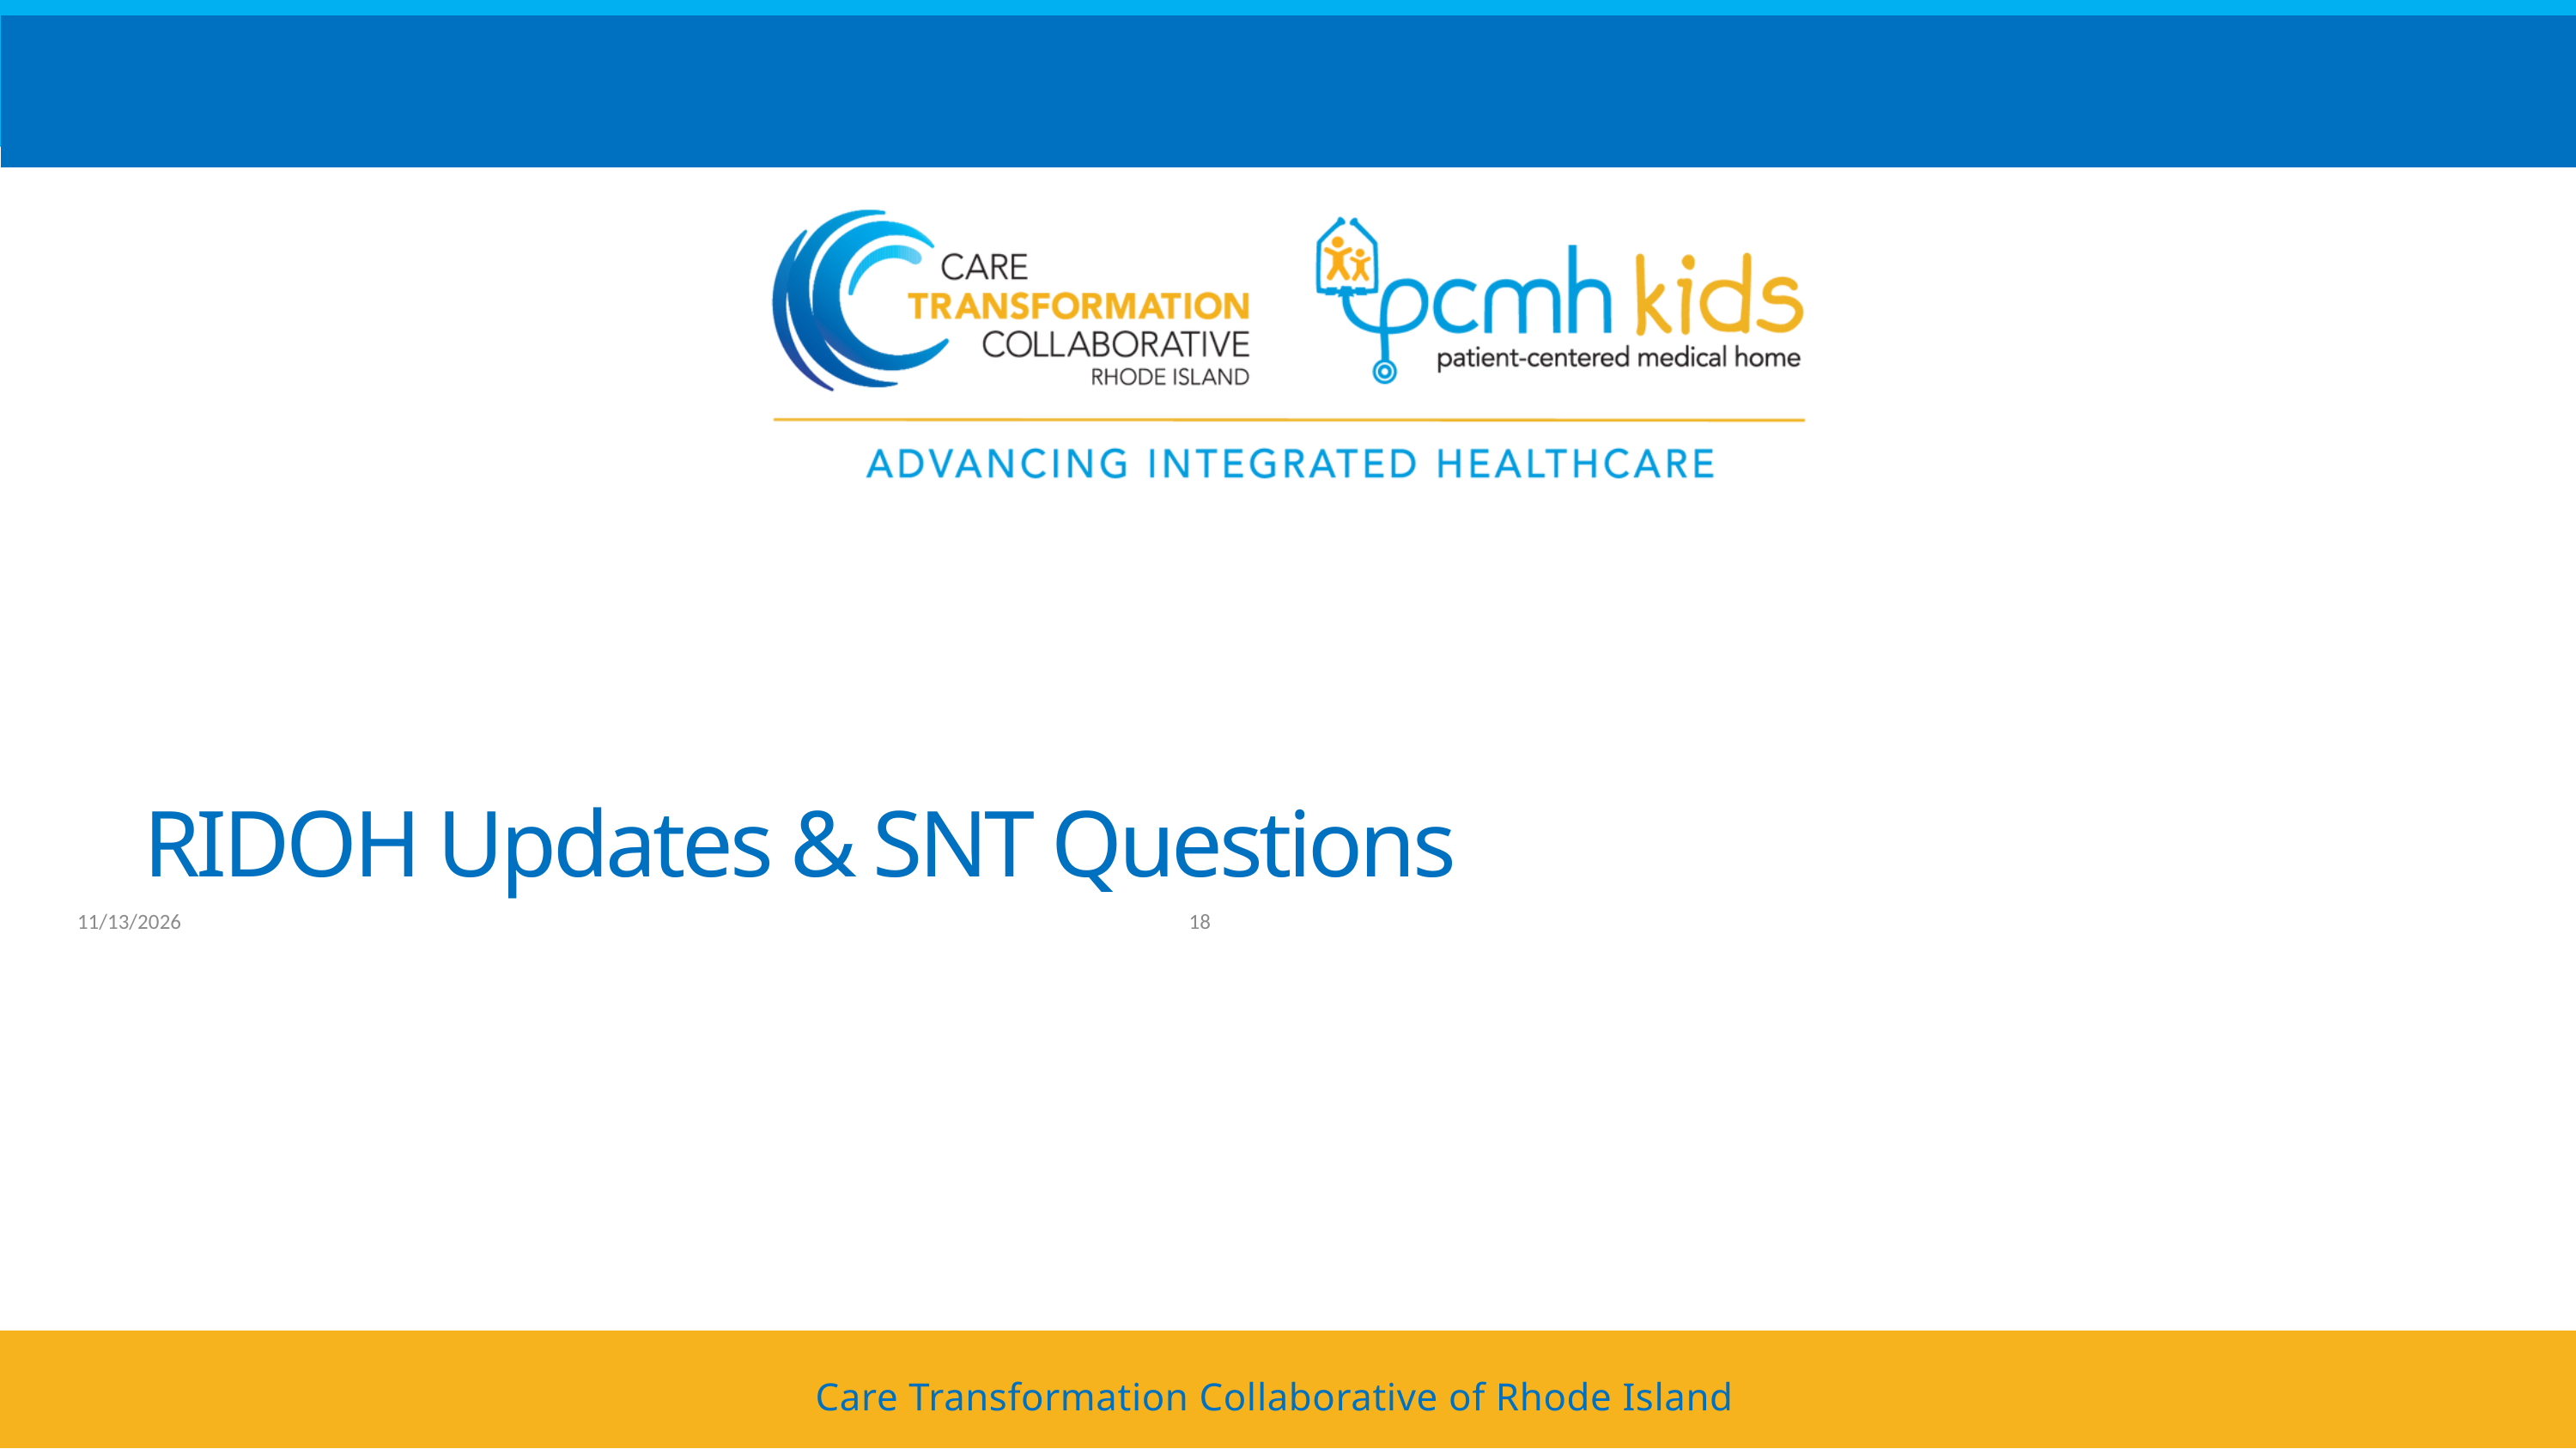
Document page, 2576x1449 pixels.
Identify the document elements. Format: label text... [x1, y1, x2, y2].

text_box RIDOH Updates & SNT Questions [143, 796, 2427, 895]
picture [750, 194, 1826, 494]
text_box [1, 15, 2576, 168]
slide_number 18 [922, 894, 1224, 947]
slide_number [64, 894, 365, 947]
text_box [0, 0, 2576, 15]
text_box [0, 1330, 2576, 1449]
